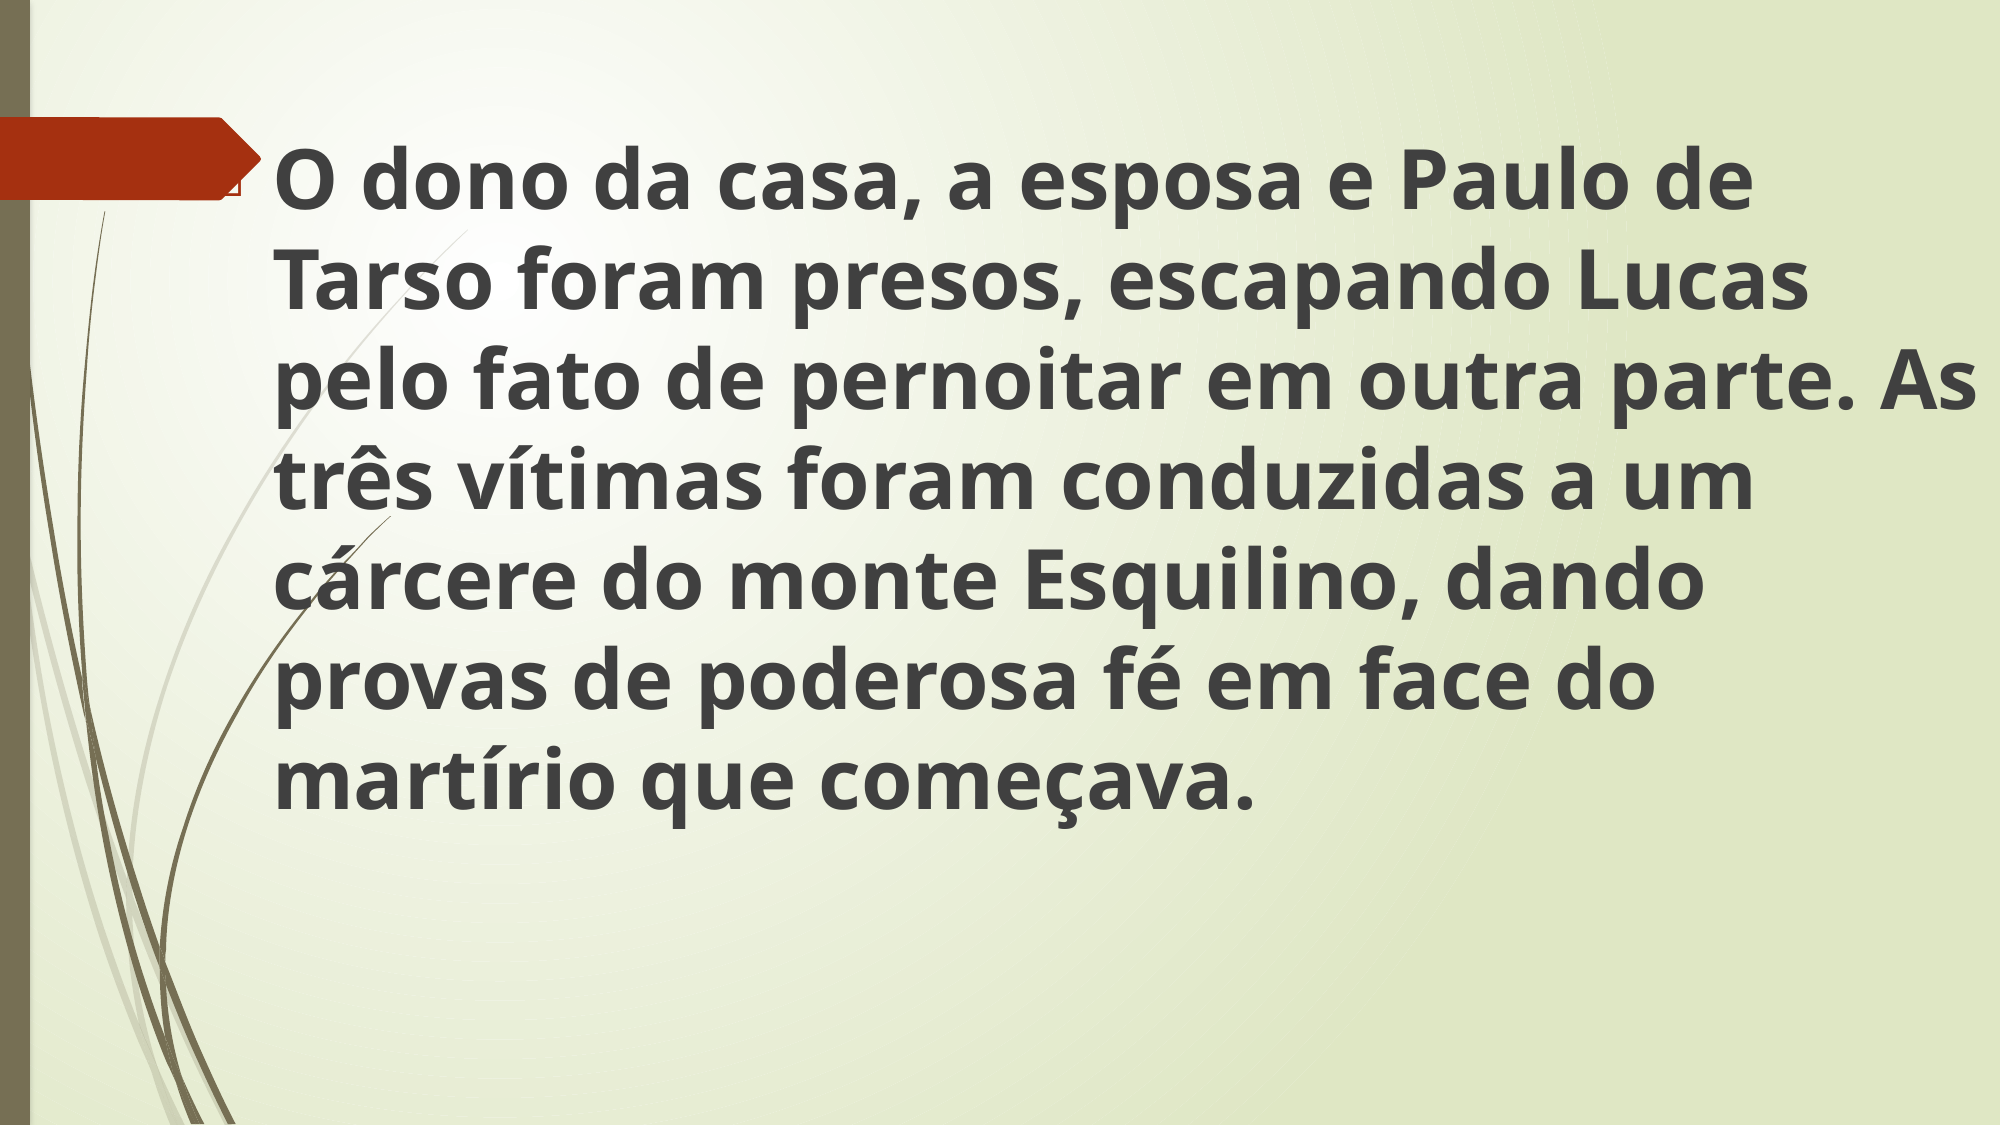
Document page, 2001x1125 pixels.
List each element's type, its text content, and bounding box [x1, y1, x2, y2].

list O dono da casa, a esposa e Paulo de Tarso foram presos, escapando Lucas pelo fato de pernoitar em outra parte. As três vítimas foram conduzidas a um cárcere do monte Esquilino, dando provas de poderosa fé em face do martírio que começava. [201, 0, 2000, 1125]
